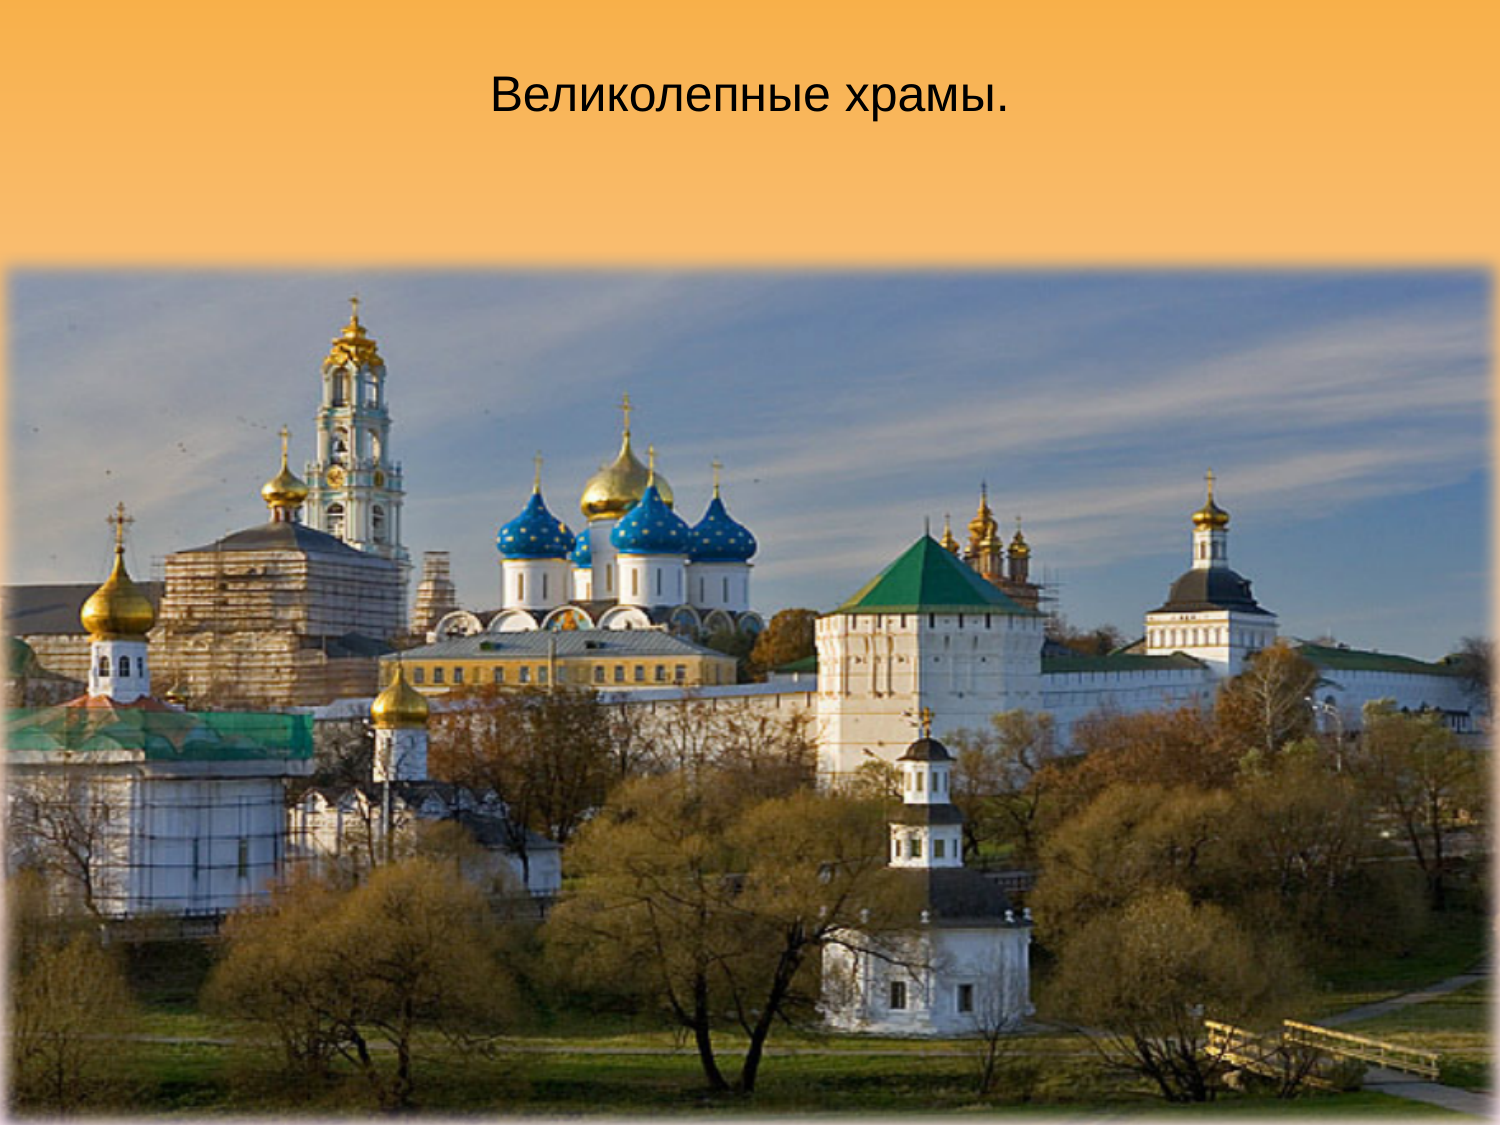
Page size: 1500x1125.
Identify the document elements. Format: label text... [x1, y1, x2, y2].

title Великолепные храмы. [468, 44, 1032, 138]
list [0, 249, 1500, 1125]
